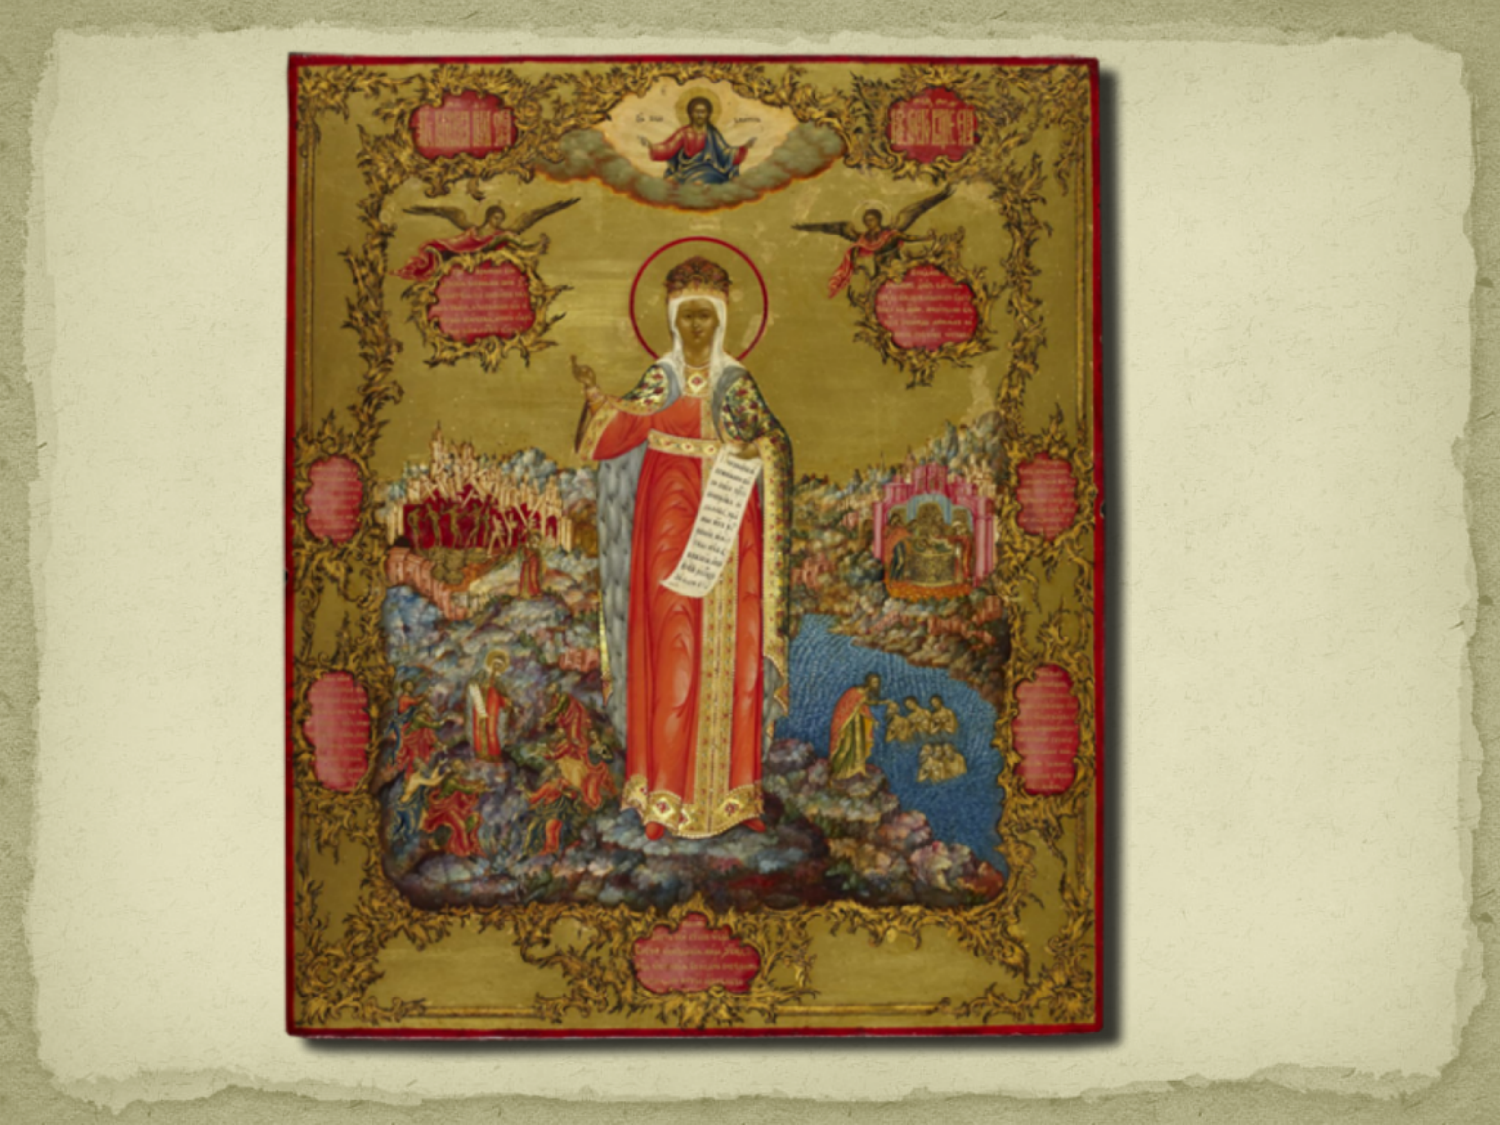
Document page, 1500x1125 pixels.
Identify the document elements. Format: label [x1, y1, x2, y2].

list [280, 45, 1130, 1070]
